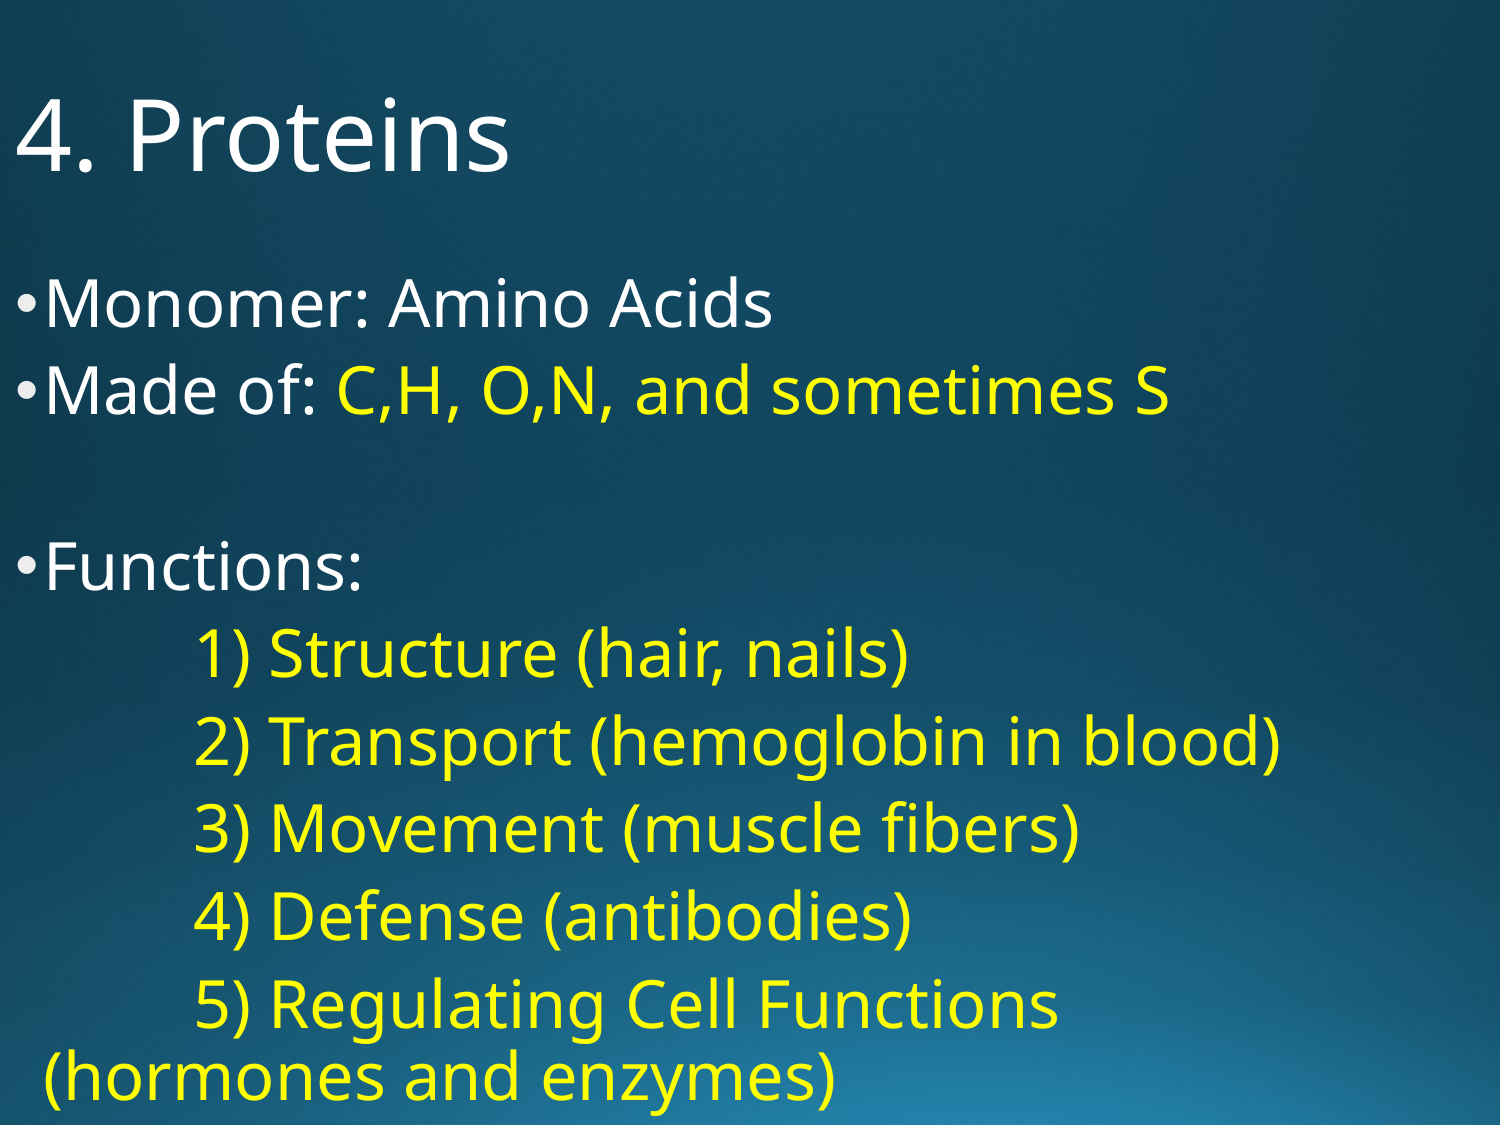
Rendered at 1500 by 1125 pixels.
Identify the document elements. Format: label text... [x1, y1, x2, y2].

list Monomer: Amino Acids Made of: C,H, O,N, and sometimes S Functions: 1) Structure (hair, nails) 2) Transport (hemoglobin in blood) 3) Movement (muscle fibers) 4) Defense (antibodies) 5) Regulating Cell Functions (hormones and enzymes) [0, 262, 1350, 1005]
title 4. Proteins [0, 45, 1350, 233]
picture [0, 0, 1500, 1125]
